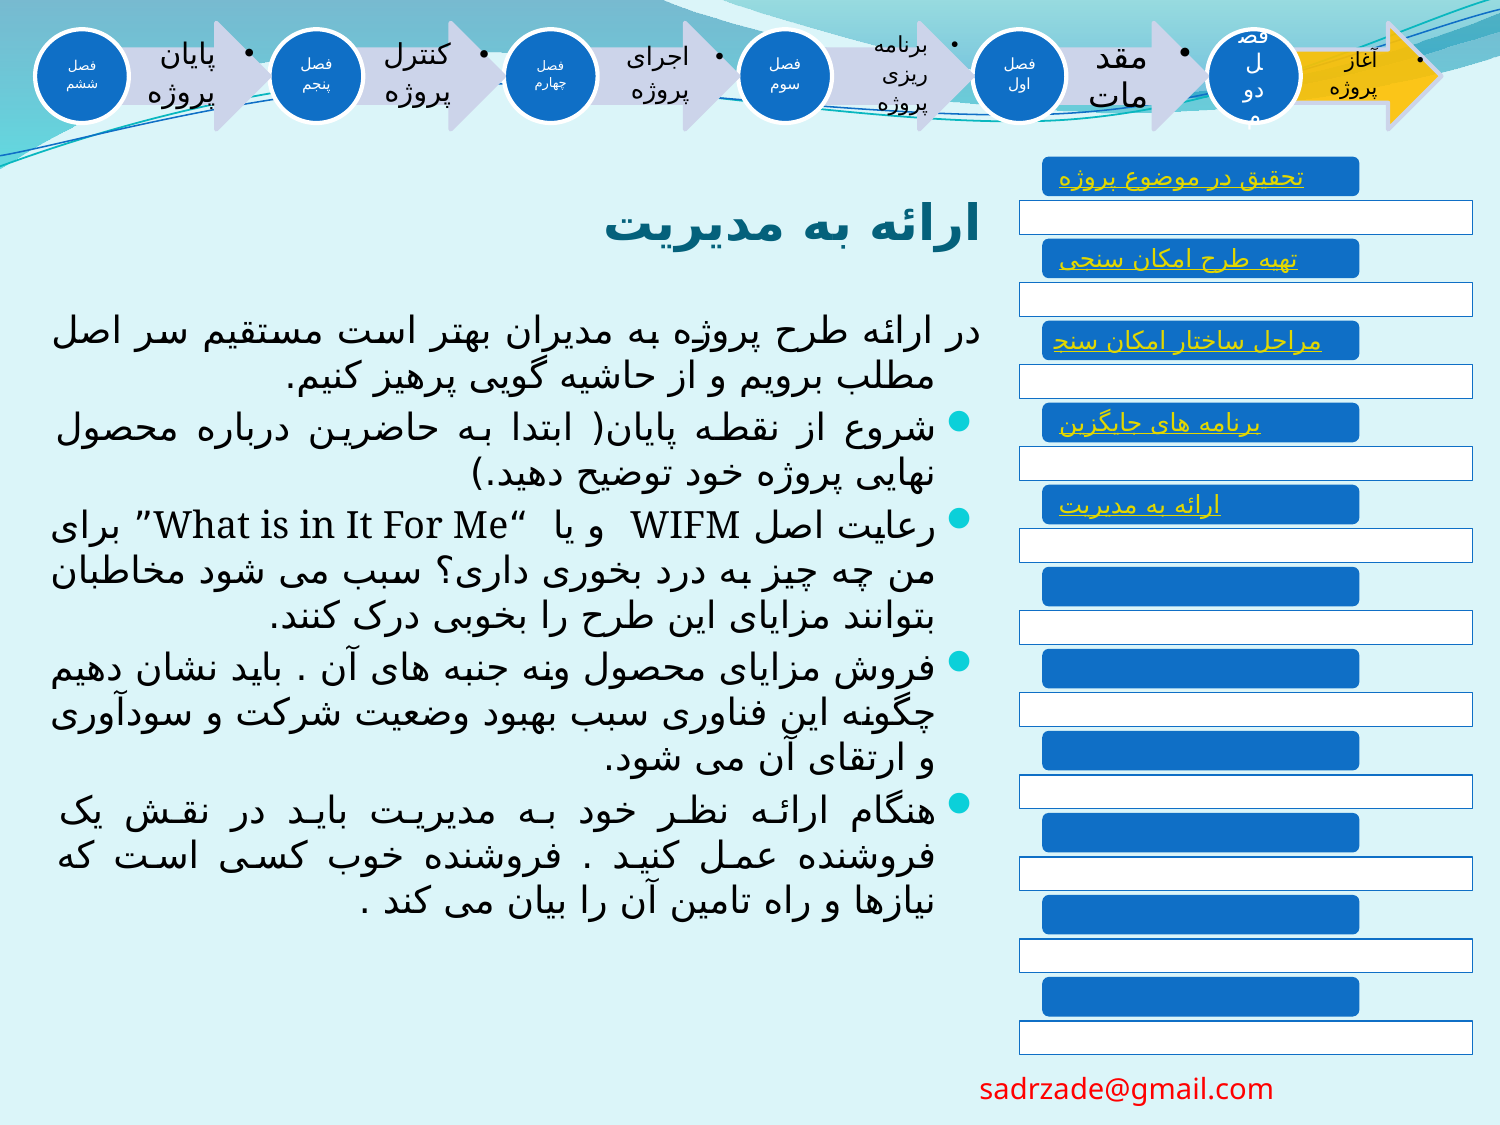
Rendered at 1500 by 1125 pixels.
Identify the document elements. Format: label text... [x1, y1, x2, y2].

title ارائه به مدیریت [35, 152, 997, 282]
list در ارائه طرح پروژه به مدیران بهتر است مستقیم سر اصل مطلب برویم و از حاشیه گویی پرهیز کنیم. شروع از نقطه پایان( ابتدا به حاضرین درباره محصول نهایی پروژه خود توضیح دهید.) رعایت اصل WIFM و یا “What is in It For Me” برای من چه چیز به درد بخوری داری؟ سبب می شود مخاطبان بتوانند مزایای این طرح را بخوبی درک کنند. فروش مزایای محصول ونه جنبه های آن . باید نشان دهیم چگونه این فناوری سبب بهبود وضعیت شرکت و سودآوری و ارتقای آن می شود. هنگام ارائه نظر خود به مدیریت باید در نقش یک فروشنده عمل کنید . فروشنده خوب کسی است که نیازها و راه تامین آن را بیان می کند . [35, 298, 997, 1102]
